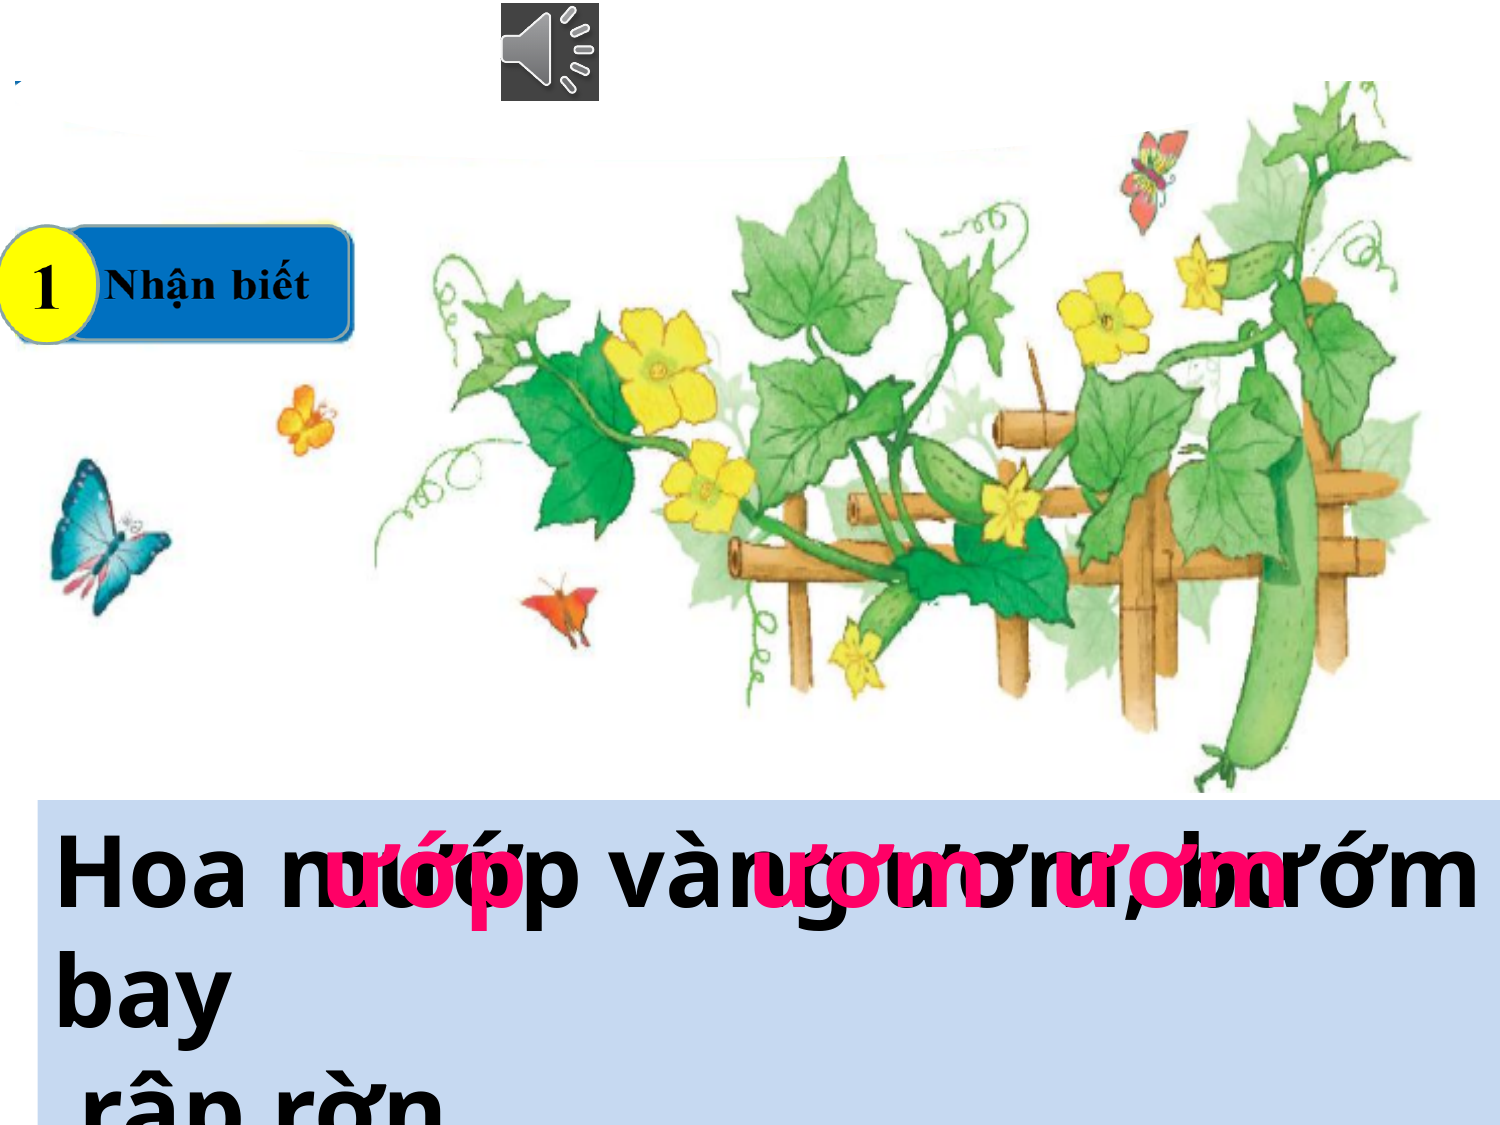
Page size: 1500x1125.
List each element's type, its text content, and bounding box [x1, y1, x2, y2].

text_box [13, 28, 1476, 795]
text_box ươm [1035, 802, 1307, 935]
picture [499, 1, 601, 103]
text_box Hoa mướp vàng ươm, bướm bay rập rờn. [37, 800, 1500, 1125]
picture [0, 224, 351, 363]
text_box ươm [732, 802, 1004, 935]
text_box ướp [305, 802, 543, 935]
